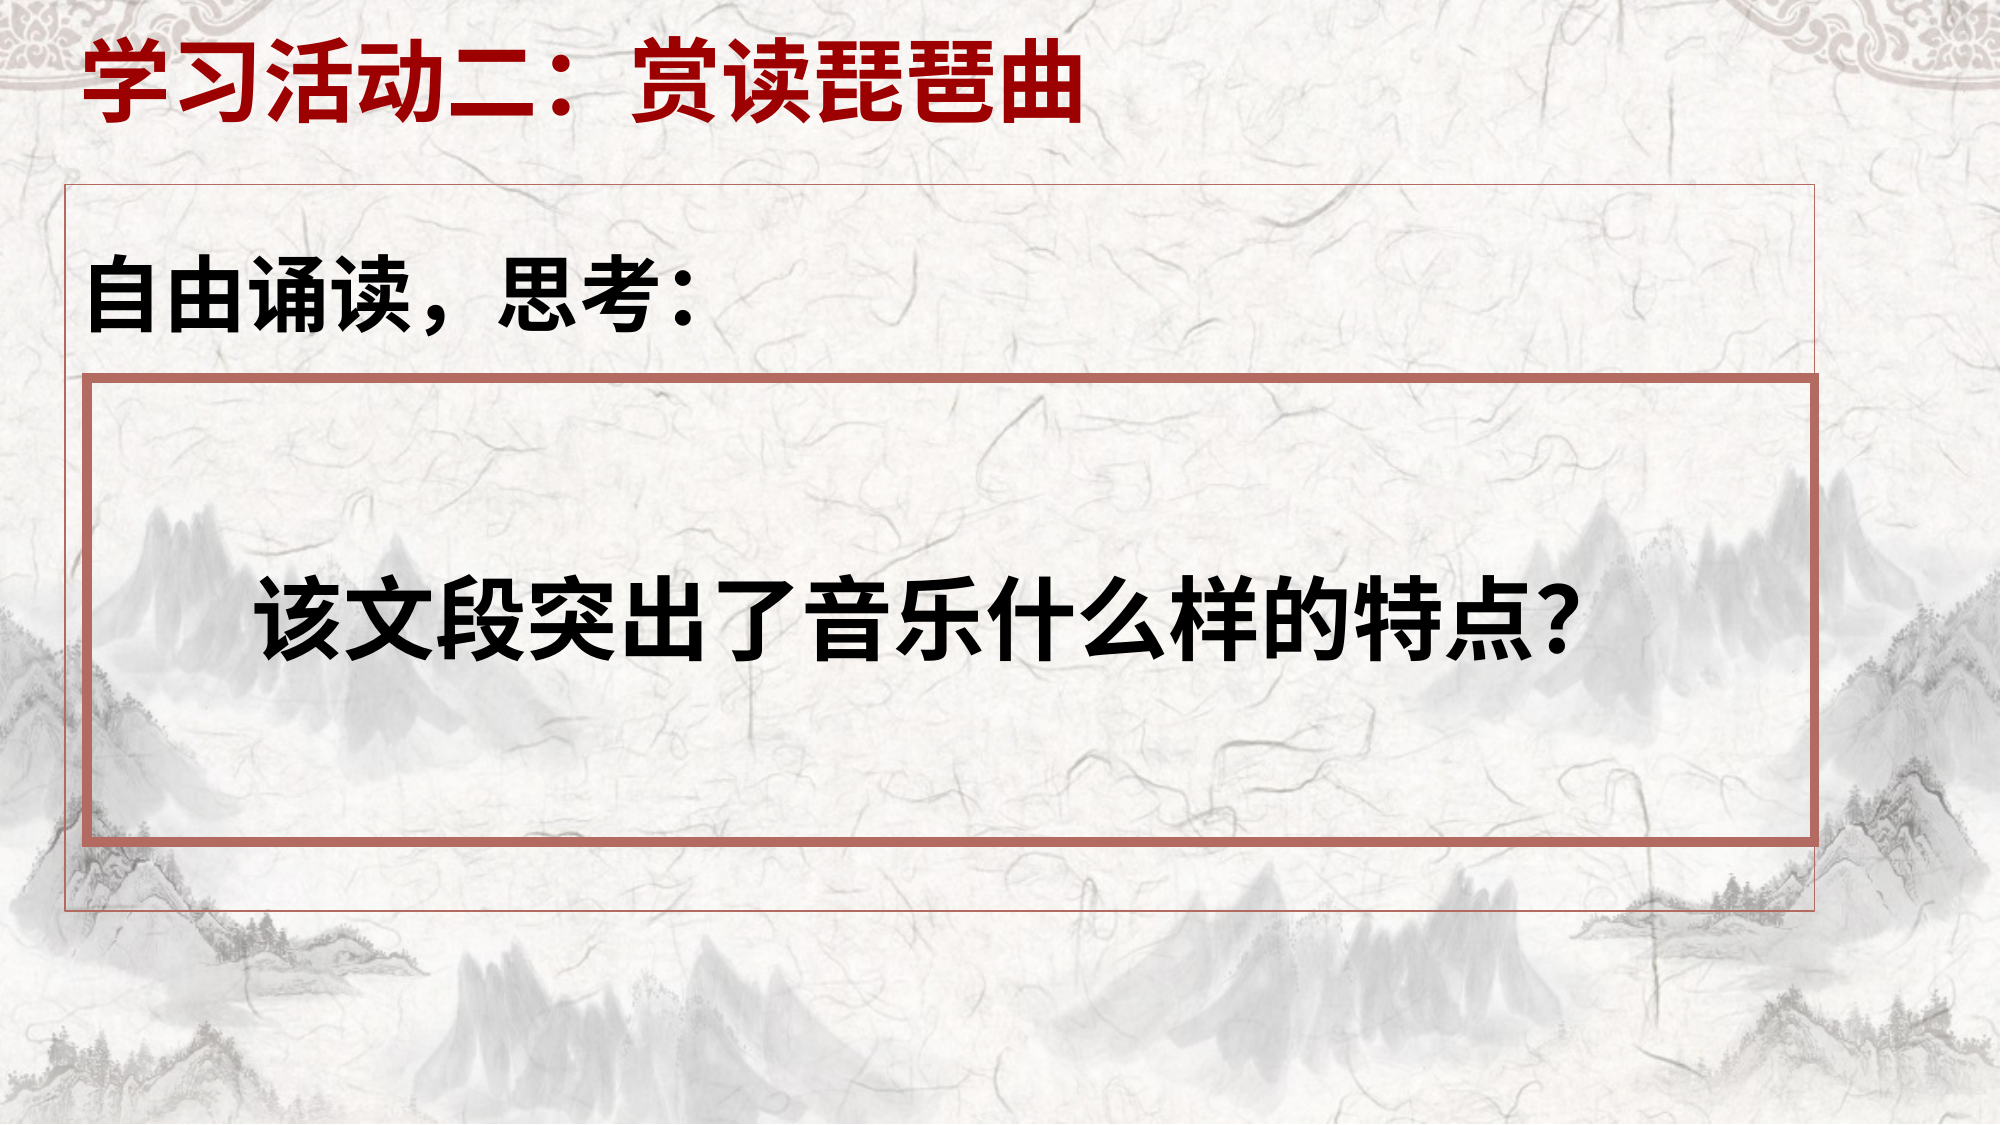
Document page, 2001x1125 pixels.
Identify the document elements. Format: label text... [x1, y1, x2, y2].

text_box 自由诵读，思考： 该文段突出了音乐什么样的特点？ [65, 184, 1815, 912]
text_box 学习活动二：赏读琵琶曲 [65, 16, 1157, 142]
picture [0, 0, 2000, 1124]
text_box [86, 377, 1815, 843]
